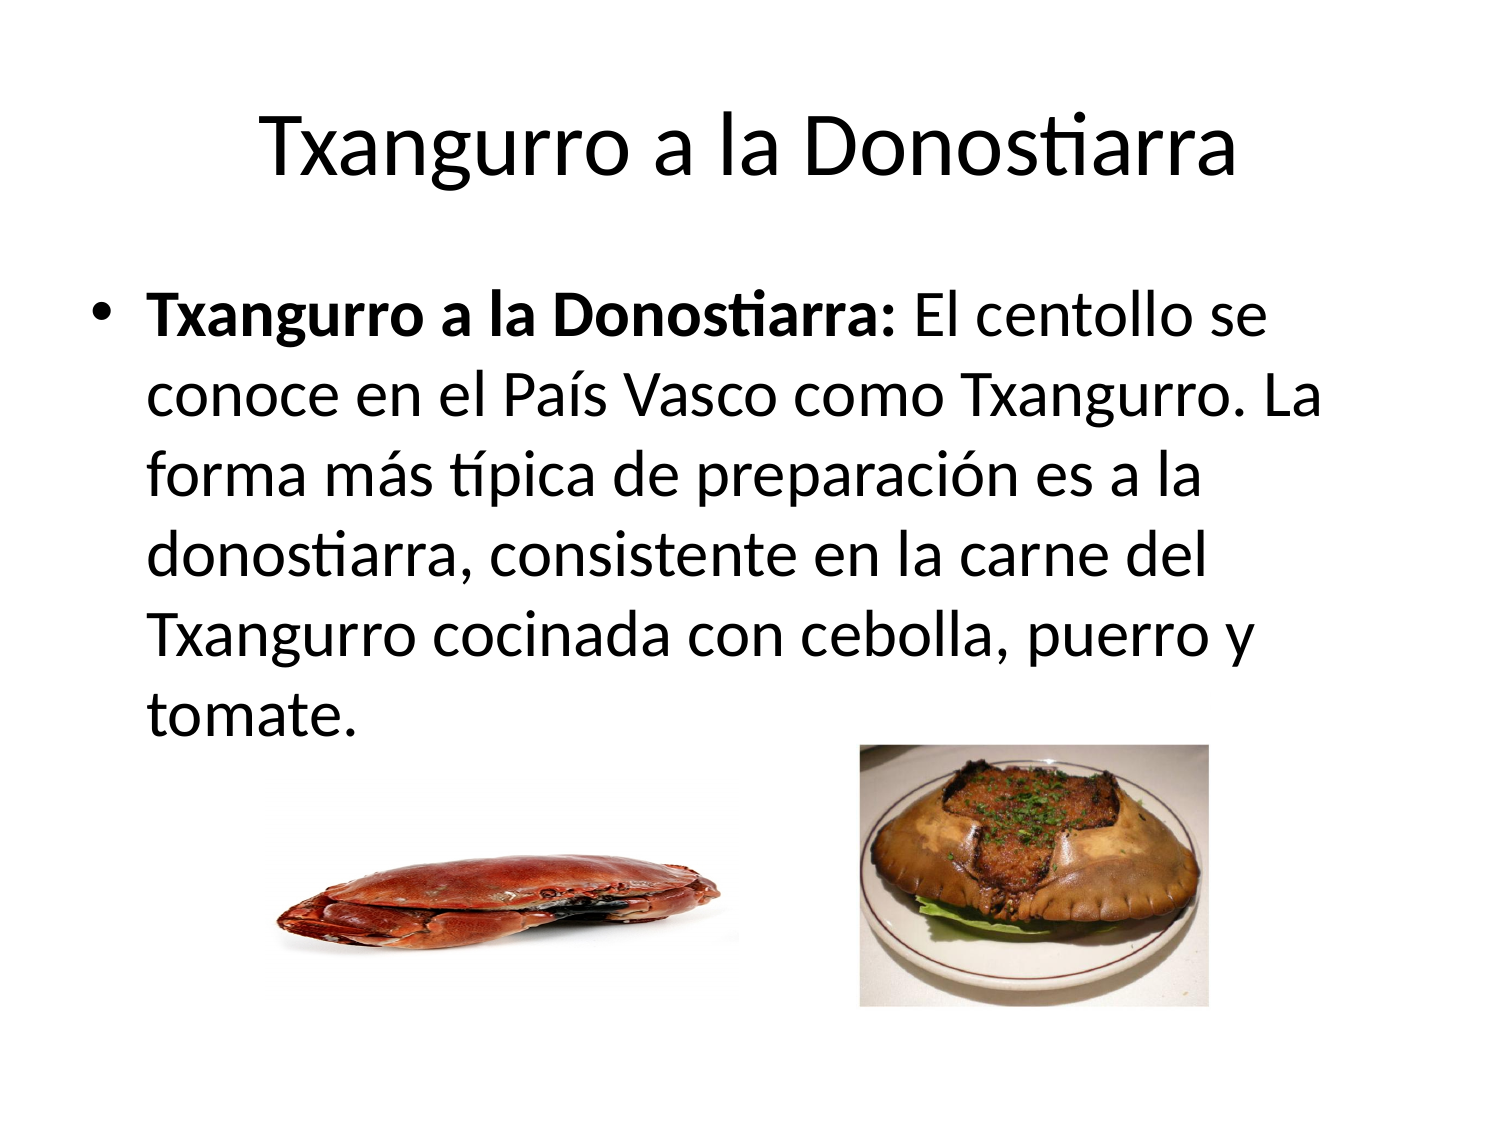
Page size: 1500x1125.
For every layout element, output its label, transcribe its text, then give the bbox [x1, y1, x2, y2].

picture [856, 692, 1211, 1047]
title Txangurro a la Donostiarra [75, 45, 1425, 233]
picture [265, 774, 740, 1001]
list Txangurro a la Donostiarra: El centollo se conoce en el País Vasco como Txangurro. La forma más típica de preparación es a la donostiarra, consistente en la carne del Txangurro cocinada con cebolla, puerro y tomate. [75, 262, 1425, 1005]
